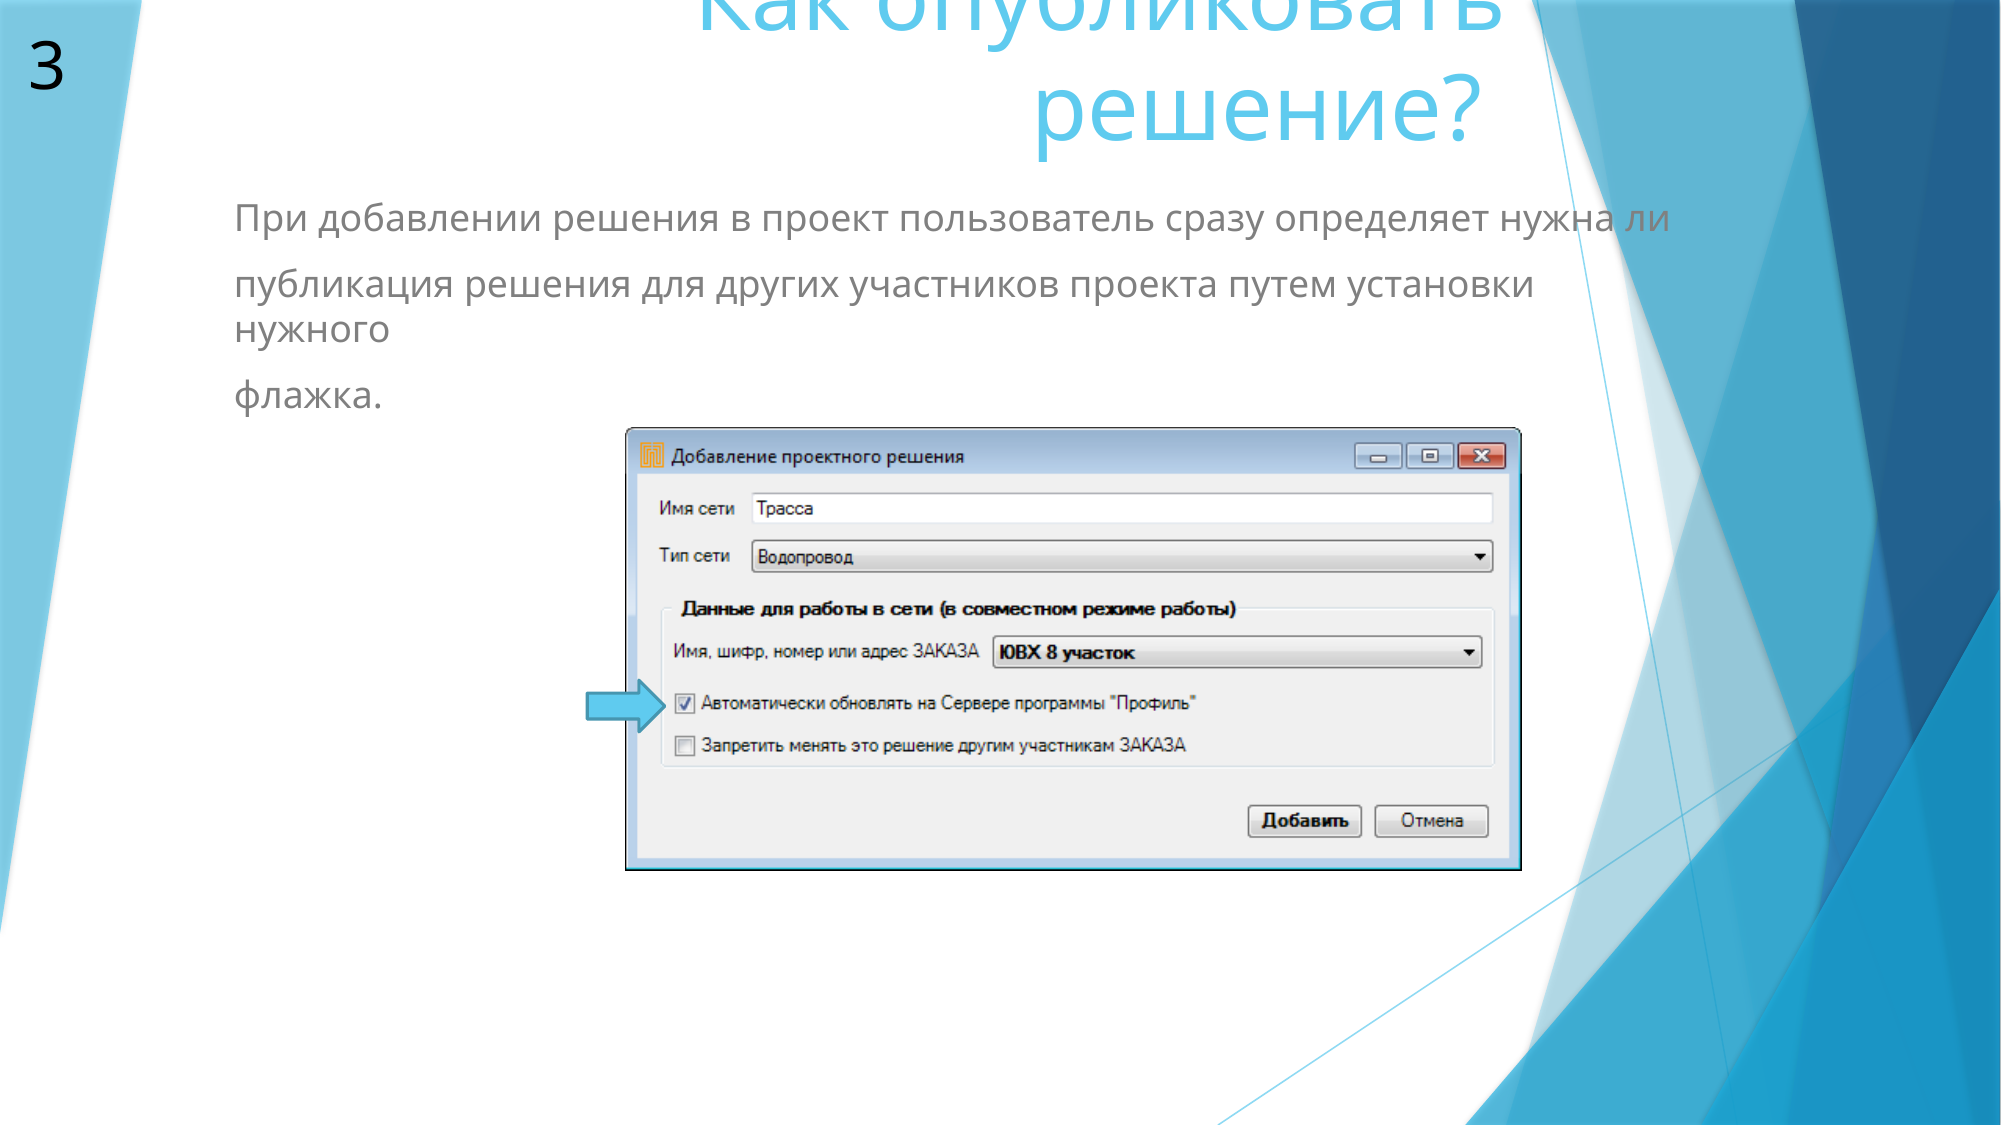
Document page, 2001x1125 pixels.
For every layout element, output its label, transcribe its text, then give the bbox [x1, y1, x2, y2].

title Как опубликовать решение? [247, 63, 1522, 167]
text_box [586, 427, 1522, 871]
subtitle При добавлении решения в проект пользователь сразу определяет нужна ли публикация решения для других участников проекта путем установки нужного флажка. [218, 186, 1696, 1001]
text_box 3 [14, 15, 86, 111]
